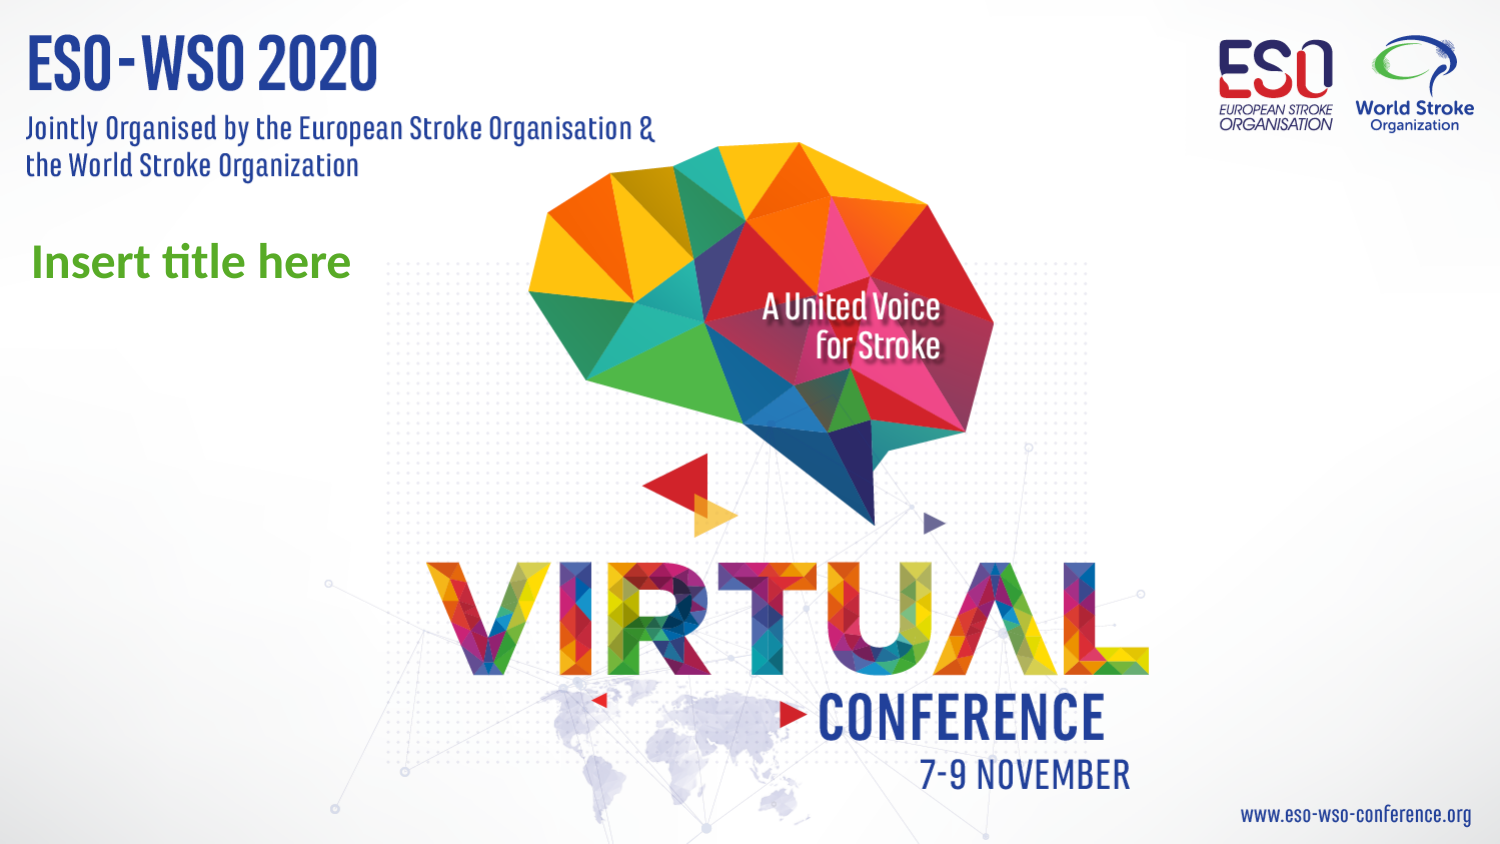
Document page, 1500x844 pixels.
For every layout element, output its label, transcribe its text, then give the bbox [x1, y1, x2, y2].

text_box Insert title here [15, 220, 367, 296]
picture [0, 0, 1500, 844]
